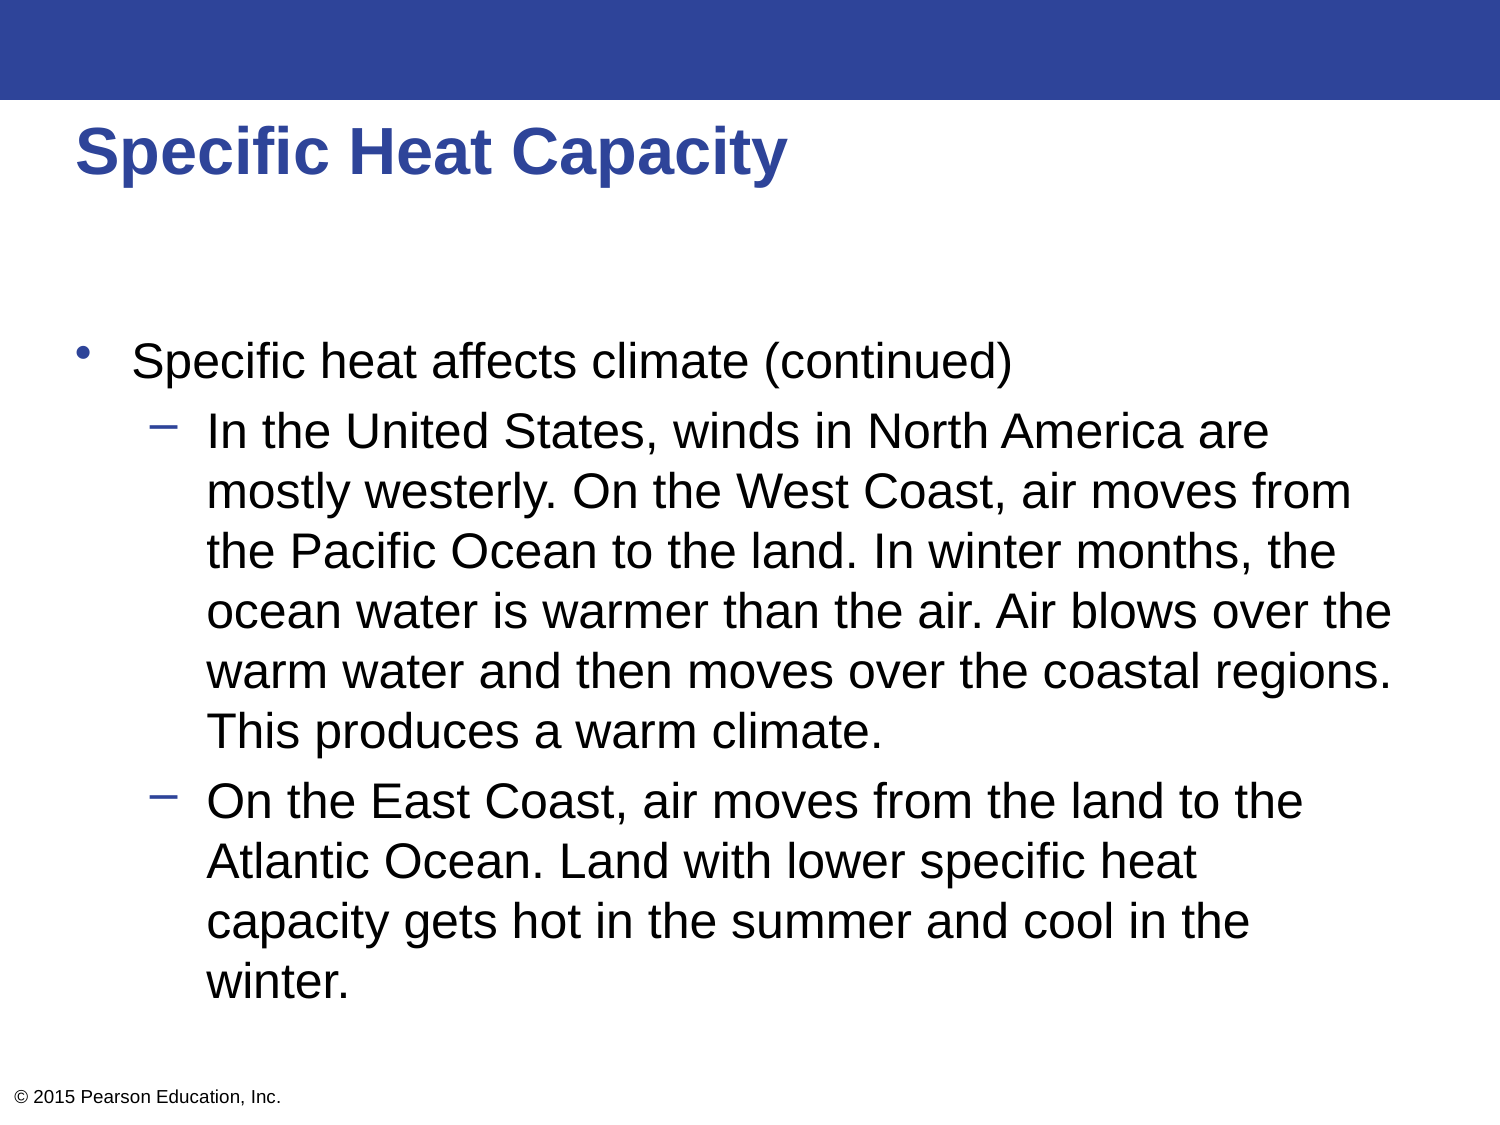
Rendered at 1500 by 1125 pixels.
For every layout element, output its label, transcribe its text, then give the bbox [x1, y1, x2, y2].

list Specific heat affects climate (continued) In the United States, winds in North America are mostly westerly. On the West Coast, air moves from the Pacific Ocean to the land. In winter months, the ocean water is warmer than the air. Air blows over the warm water and then moves over the coastal regions. This produces a warm climate. On the East Coast, air moves from the land to the Atlantic Ocean. Land with lower specific heat capacity gets hot in the summer and cool in the winter. [59, 321, 1410, 1085]
title Specific Heat Capacity [0, 100, 1500, 196]
footer © 2015 Pearson Education, Inc. [14, 1084, 900, 1115]
